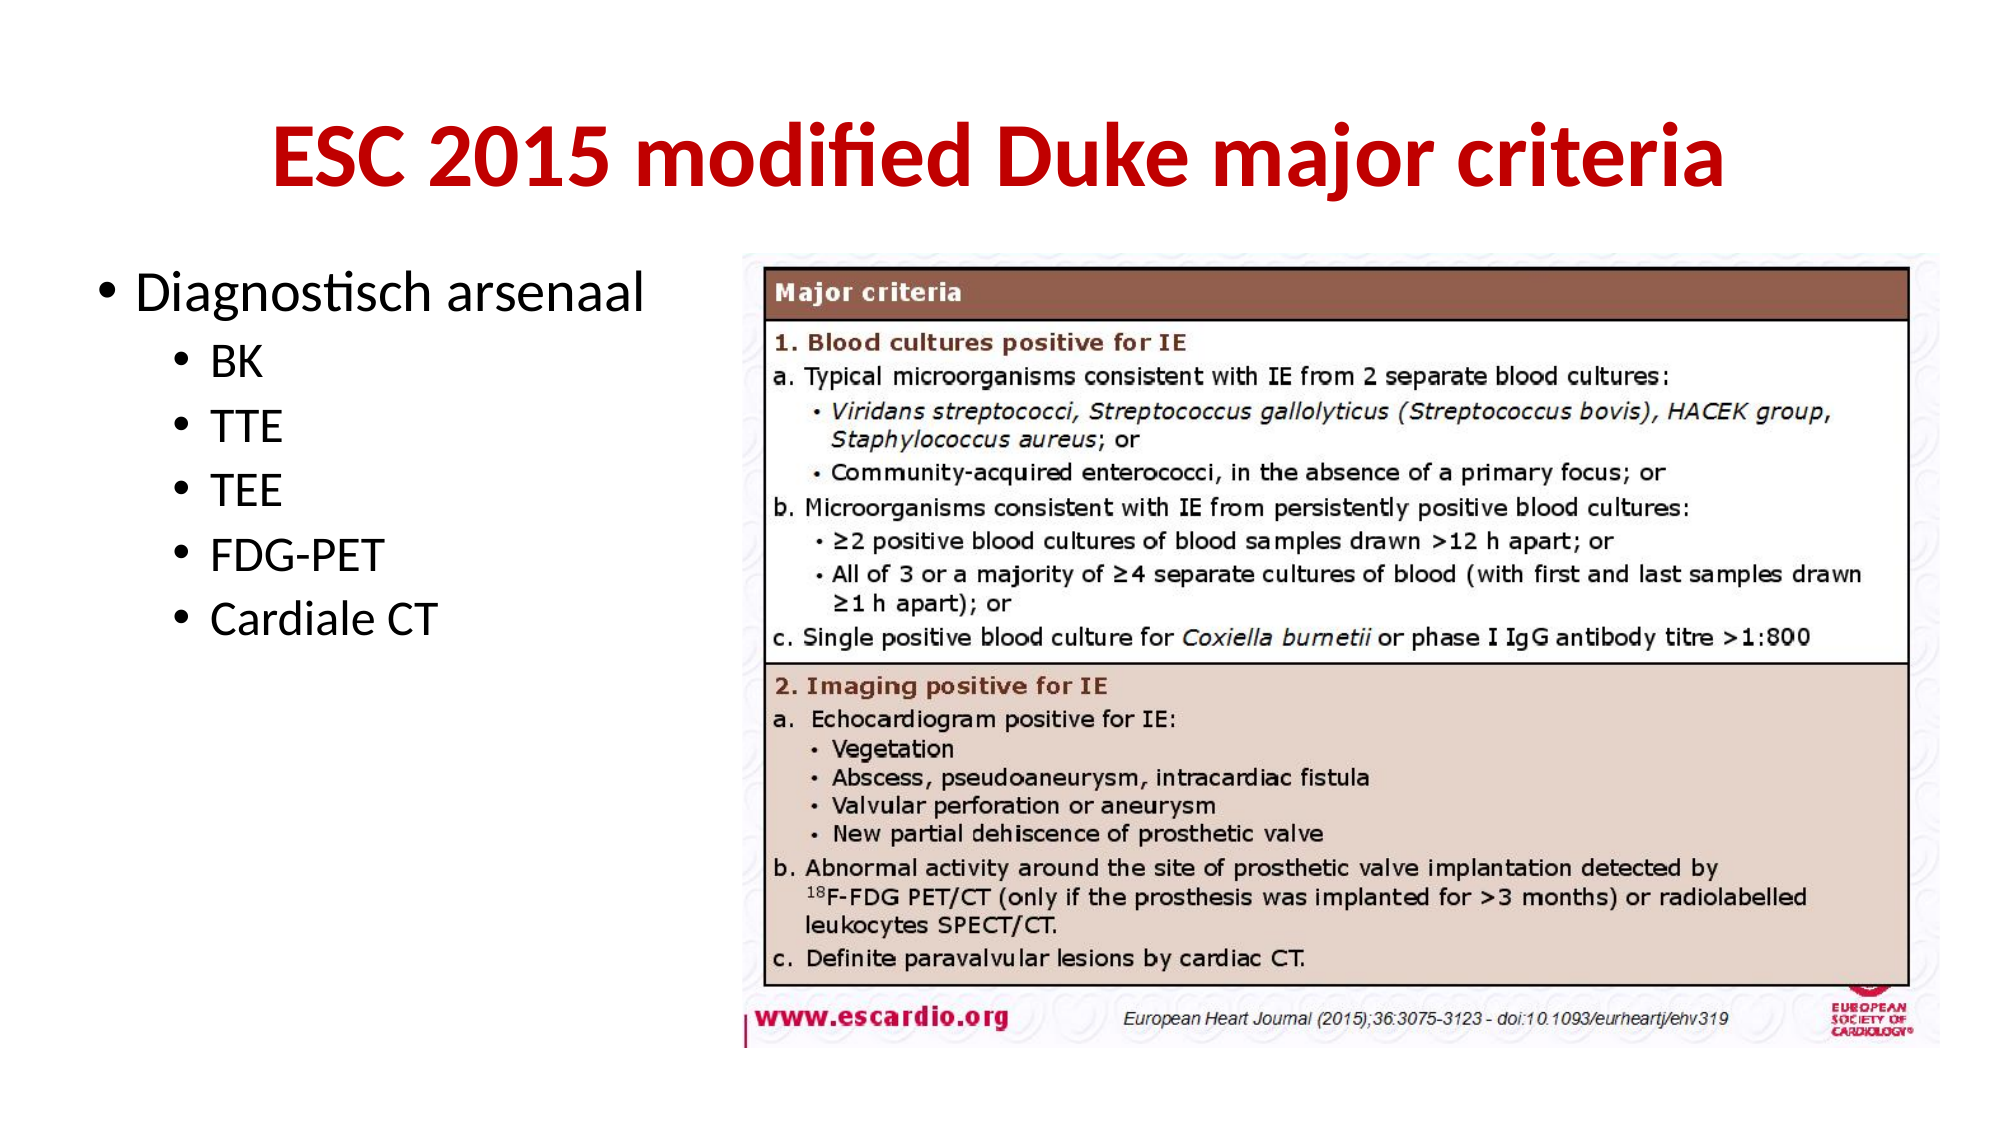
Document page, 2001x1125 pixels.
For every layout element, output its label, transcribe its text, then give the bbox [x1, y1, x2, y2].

picture [742, 253, 1940, 1048]
text_box ESC 2015 modified Duke major criteria [0, 59, 2000, 254]
list Diagnostisch arsenaal BK TTE TEE FDG-PET Cardiale CT [82, 254, 742, 1014]
